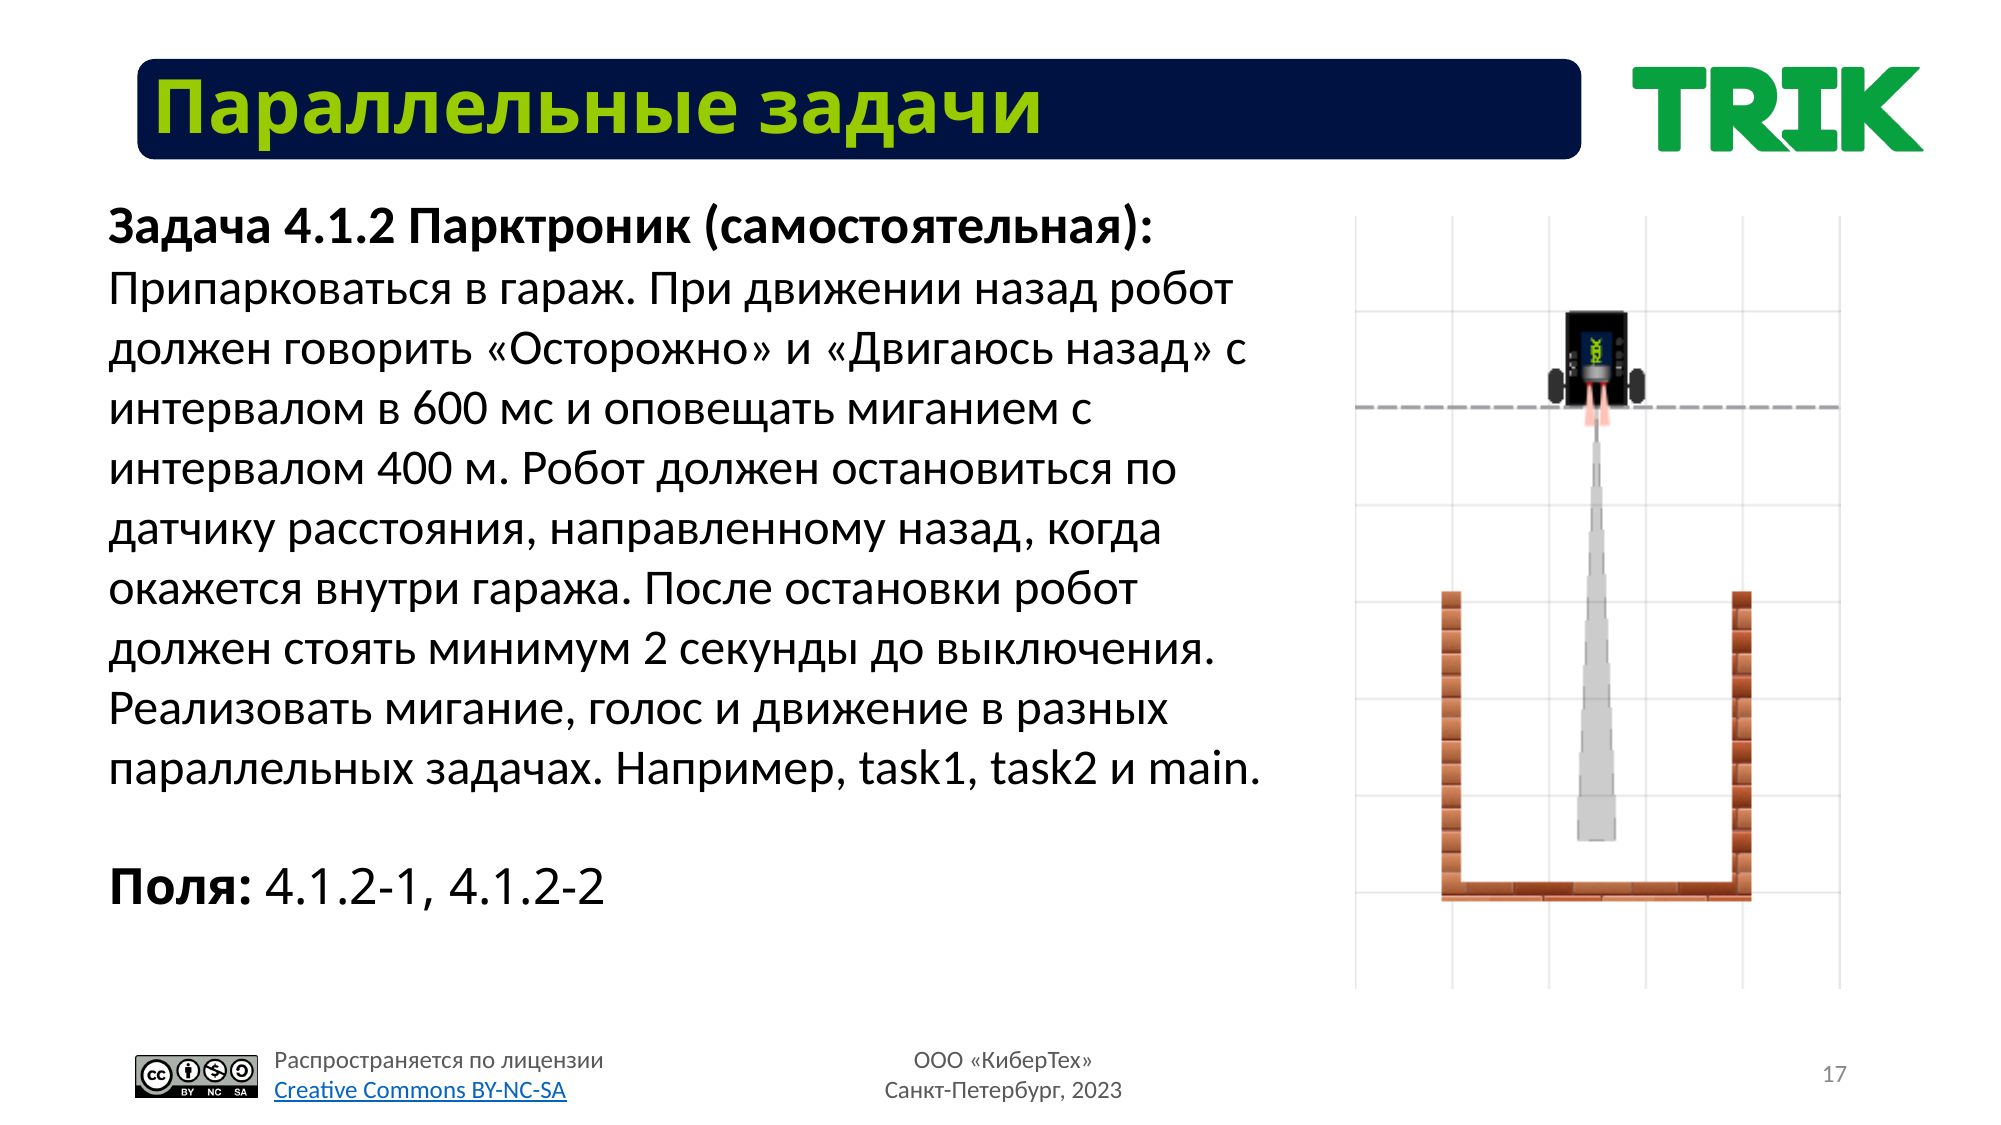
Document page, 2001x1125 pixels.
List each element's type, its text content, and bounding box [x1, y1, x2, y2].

picture [135, 1055, 258, 1098]
picture [1631, 64, 1924, 154]
text_box Задача 4.1.2 Парктроник (самостоятельная): Припарковаться в гараж. При движении назад робот должен говорить «Осторожно» и «Двигаюсь назад» с интервалом в 600 мс и оповещать миганием с интервалом 400 м. Робот должен остановиться по датчику расстояния, направленному назад, когда окажется внутри гаража. После остановки робот должен стоять минимум 2 секунды до выключения. Реализовать мигание, голос и движение в разных параллельных задачах. Например, task1, task2 и main. Поля: 4.1.2-1, 4.1.2-2 [93, 181, 1326, 920]
picture [1354, 216, 1841, 989]
title Параллельные задачи [137, 61, 1582, 163]
slide_number 17 [1412, 1042, 1863, 1103]
